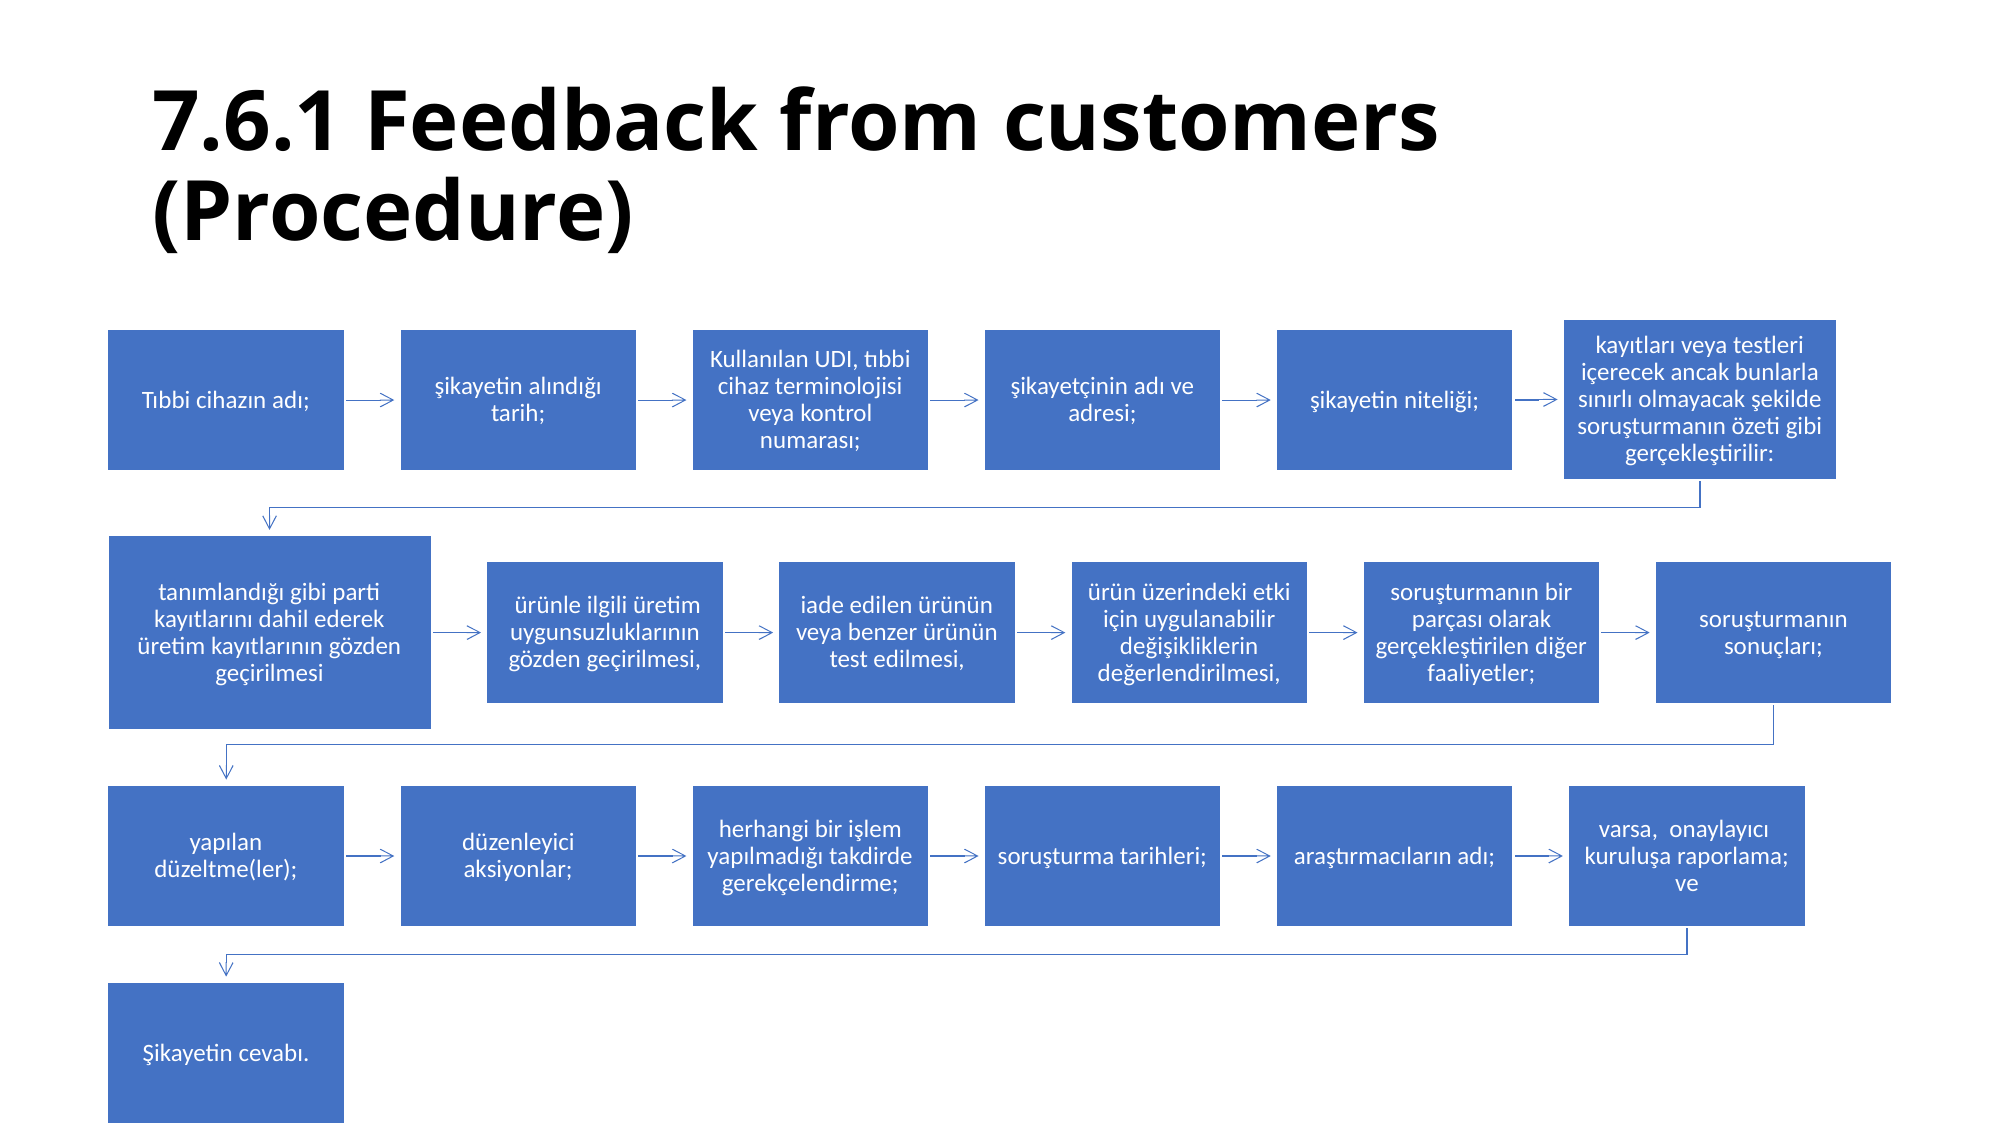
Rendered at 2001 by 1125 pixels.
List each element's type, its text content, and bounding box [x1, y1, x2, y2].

title 7.6.1 Feedback from customers (Procedure) [137, 59, 1863, 278]
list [81, 319, 1919, 1125]
